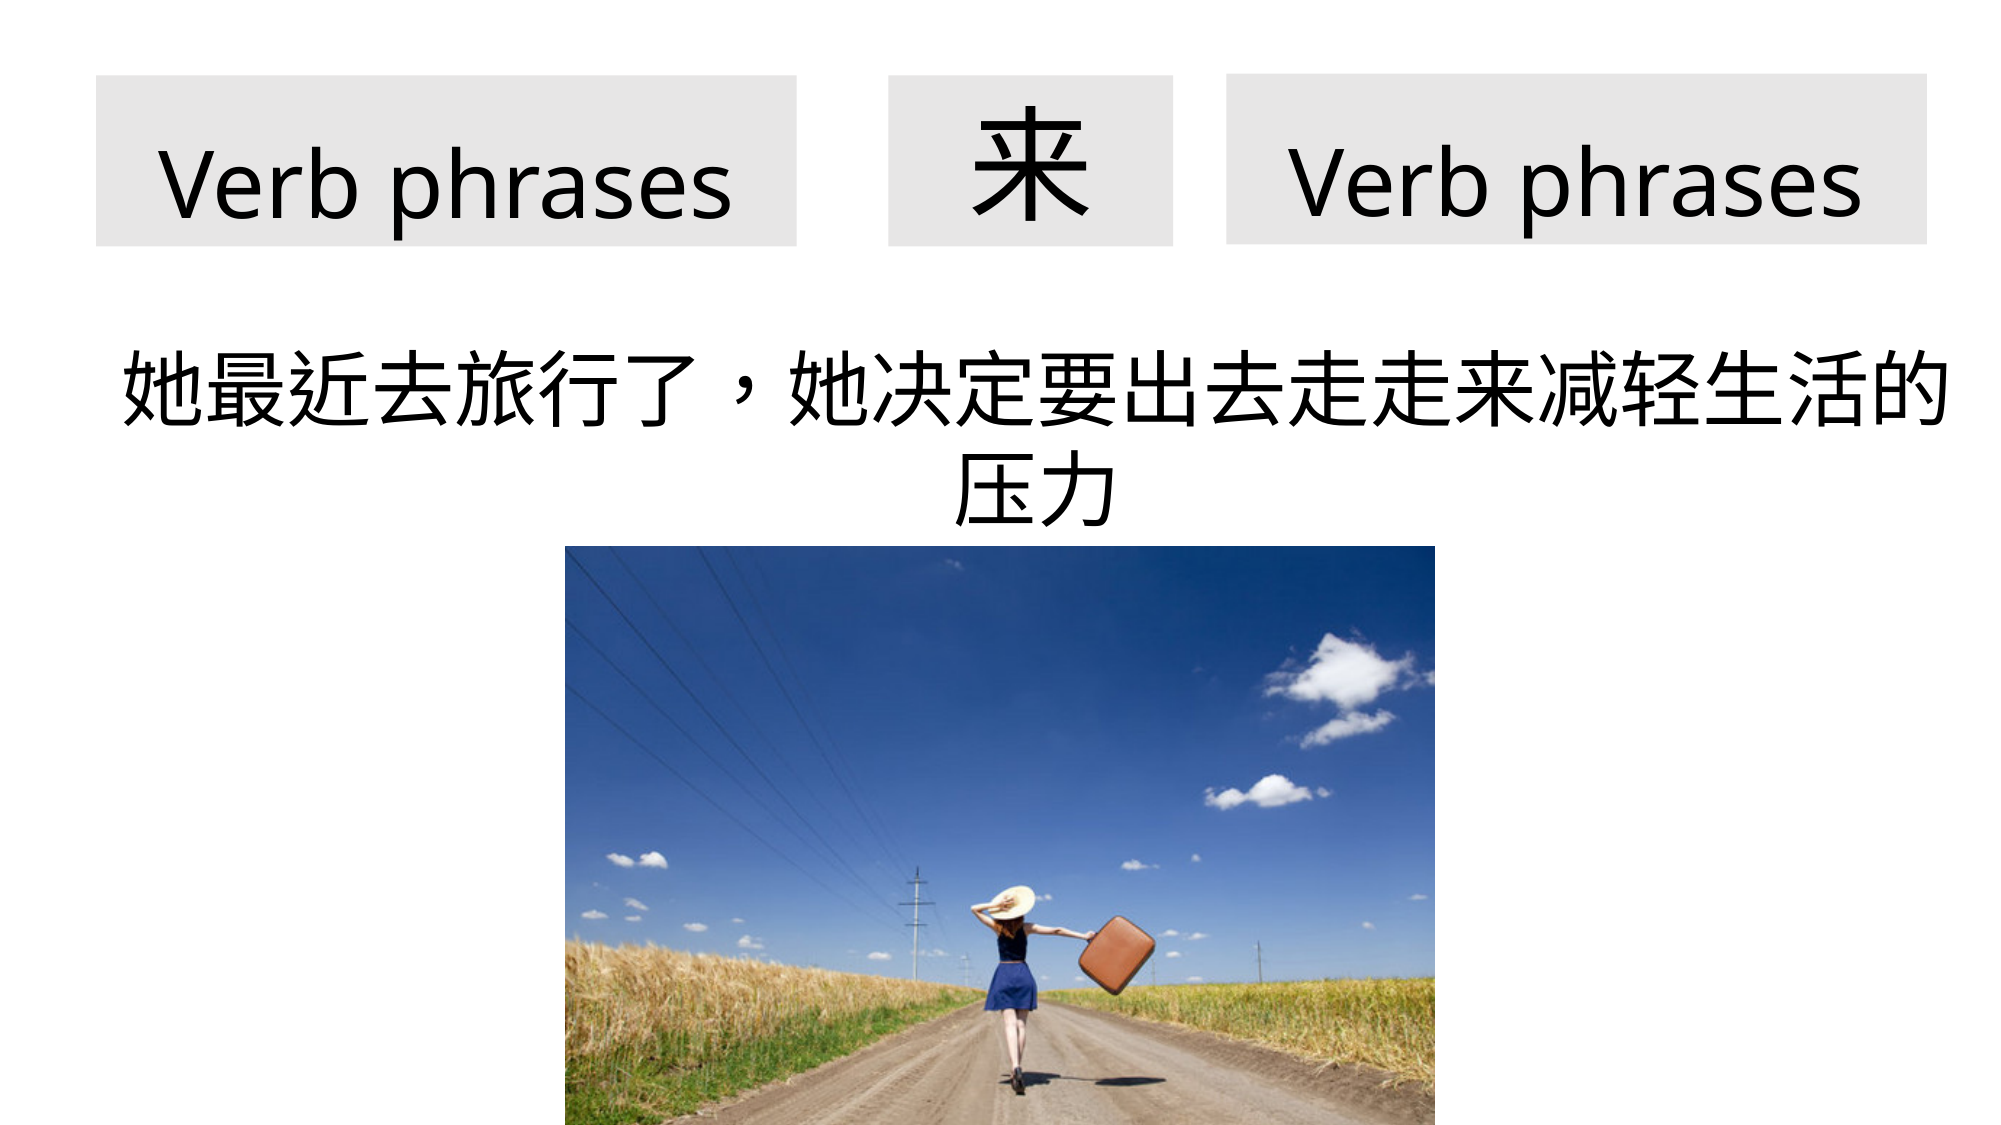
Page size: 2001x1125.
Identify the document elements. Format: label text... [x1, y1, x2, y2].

text_box 来 [888, 75, 1174, 247]
text_box Verb phrases [96, 75, 797, 247]
picture [565, 546, 1435, 1125]
text_box 她最近去旅行了，她决定要出去走走来减轻生活的压力 [0, 329, 2000, 545]
text_box Verb phrases [1226, 73, 1927, 245]
